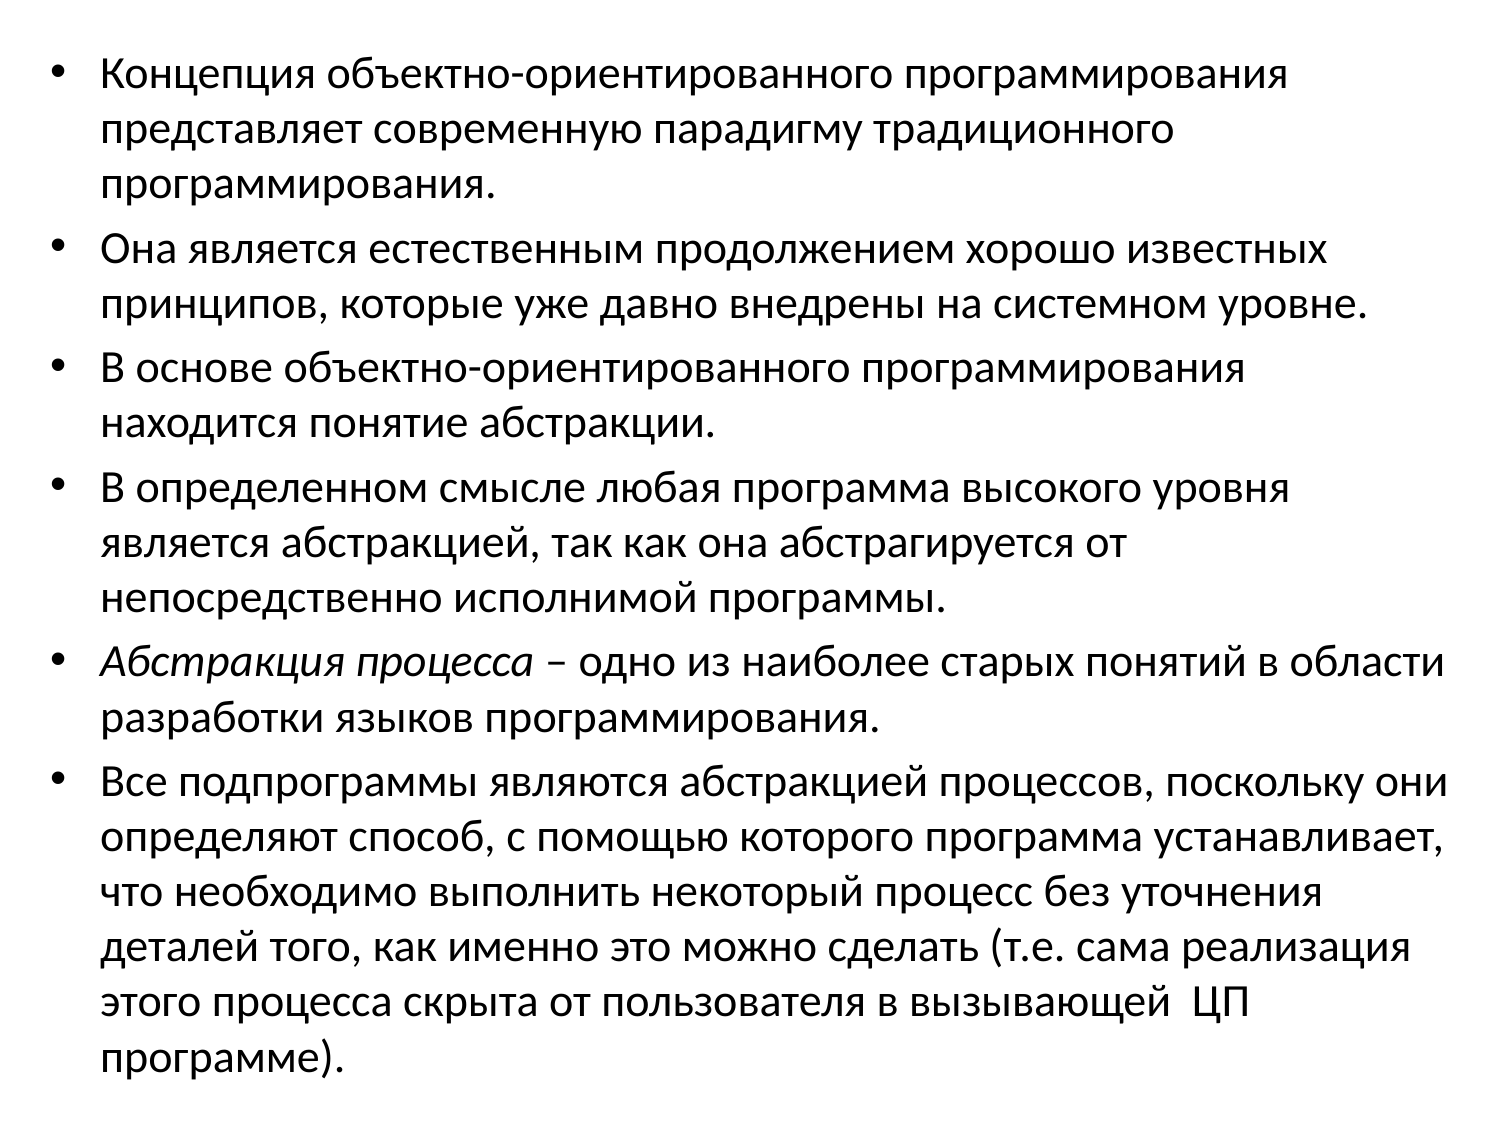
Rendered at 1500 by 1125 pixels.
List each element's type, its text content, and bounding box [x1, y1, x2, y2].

list Концепция объектно-ориентированного программирования представляет современную парадигму традиционного программирования. Она является естественным продолжением хорошо известных принципов, которые уже давно внедрены на системном уровне. В основе объектно-ориентированного программирования находится понятие абстракции. В определенном смысле любая программа высокого уровня является абстракцией, так как она абстрагируется от непосредственно исполнимой программы. Абстракция процесса – одно из наиболее старых понятий в области разработки языков программирования. Все подпрограммы являются абстракцией процессов, поскольку они определяют способ, с помощью которого программа устанавливает, что необходимо выполнить некоторый процесс без уточнения деталей того, как именно это можно сделать (т.е. сама реализация этого процесса скрыта от пользователя в вызывающей ЦП программе). [35, 35, 1465, 1090]
